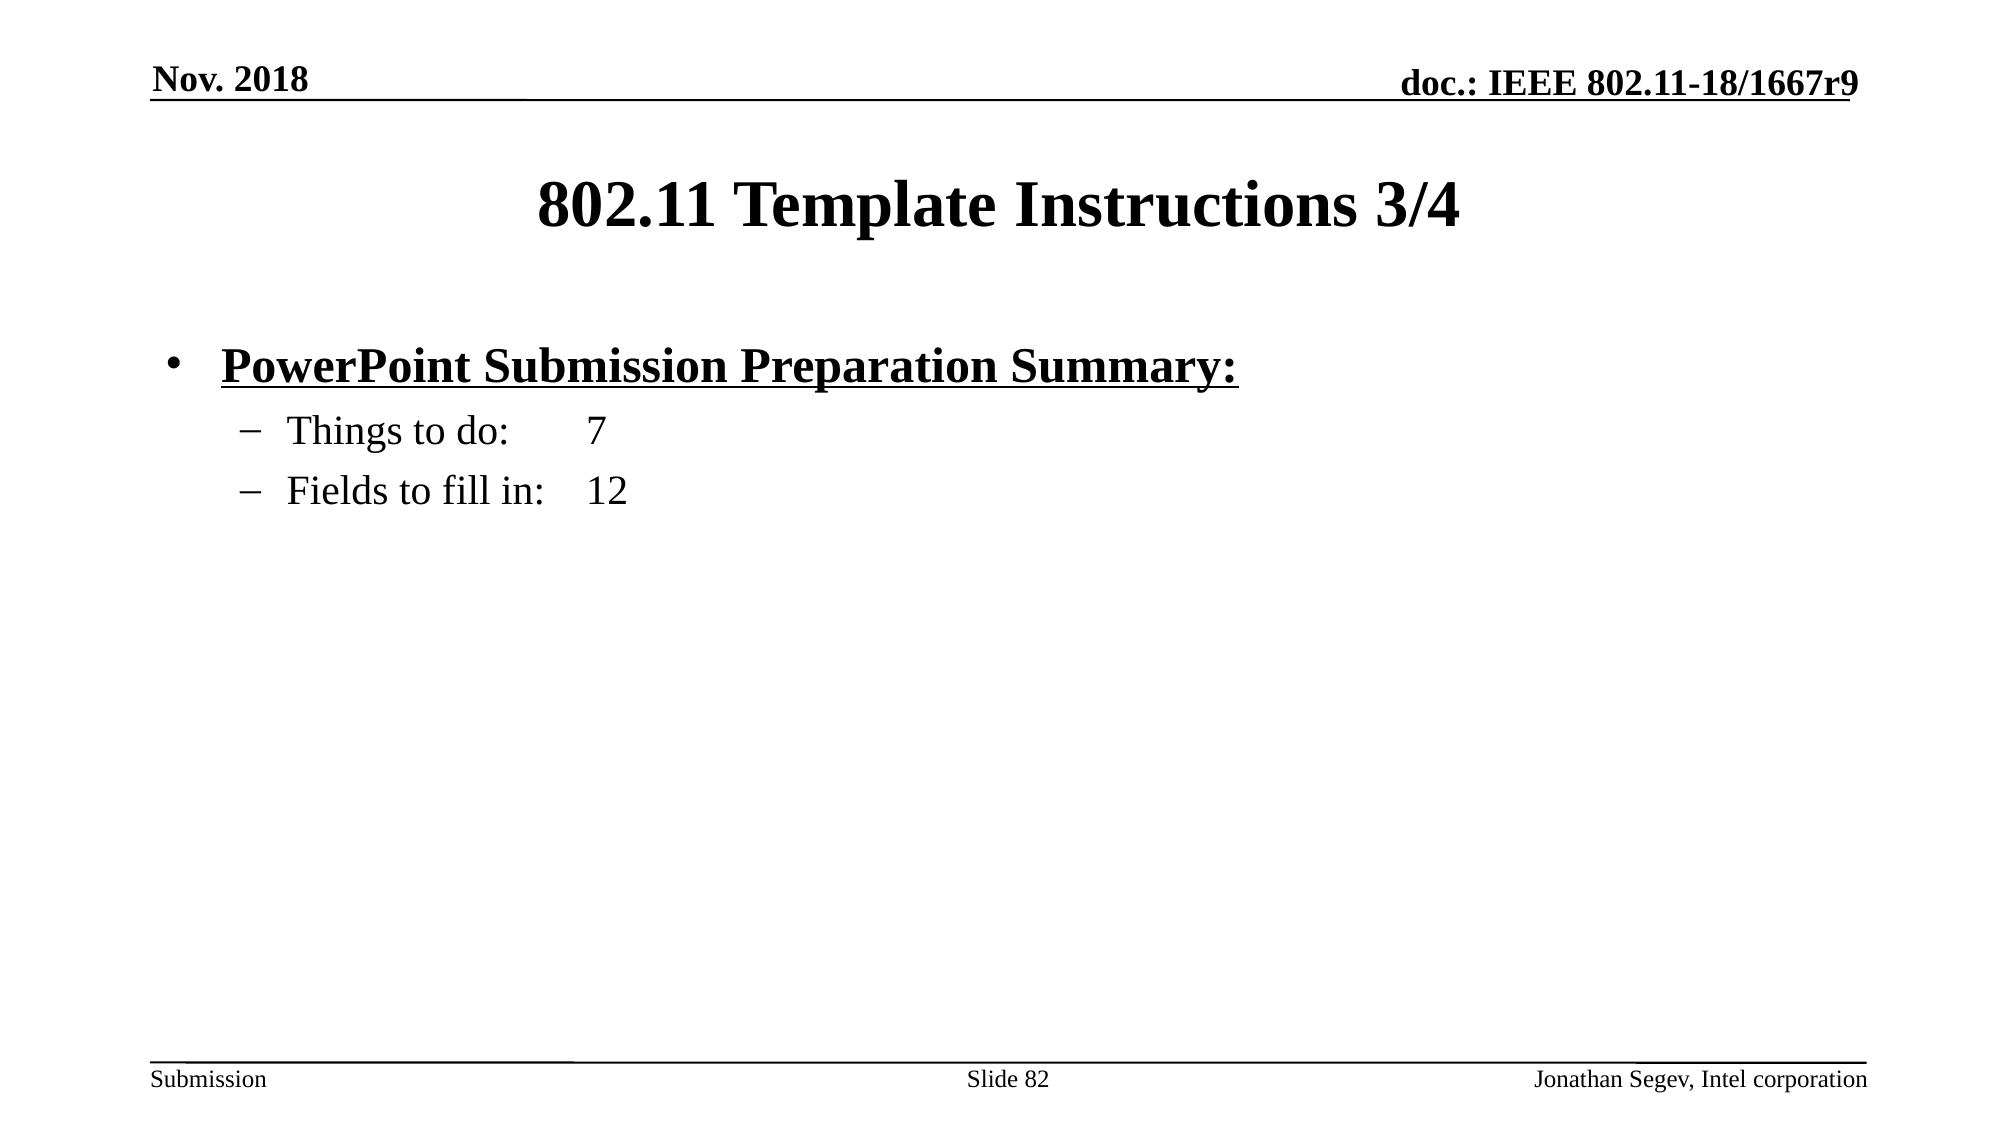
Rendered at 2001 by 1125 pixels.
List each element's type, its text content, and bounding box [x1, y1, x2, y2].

footer Jonathan Segev, Intel corporation [1171, 1061, 1869, 1093]
title 802.11 Template Instructions 3/4 [149, 112, 1850, 288]
list PowerPoint Submission Preparation Summary: Things to do: 7 Fields to fill in: 12 [149, 324, 1850, 1000]
slide_number Slide 82 [950, 1061, 1067, 1123]
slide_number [152, 54, 563, 100]
